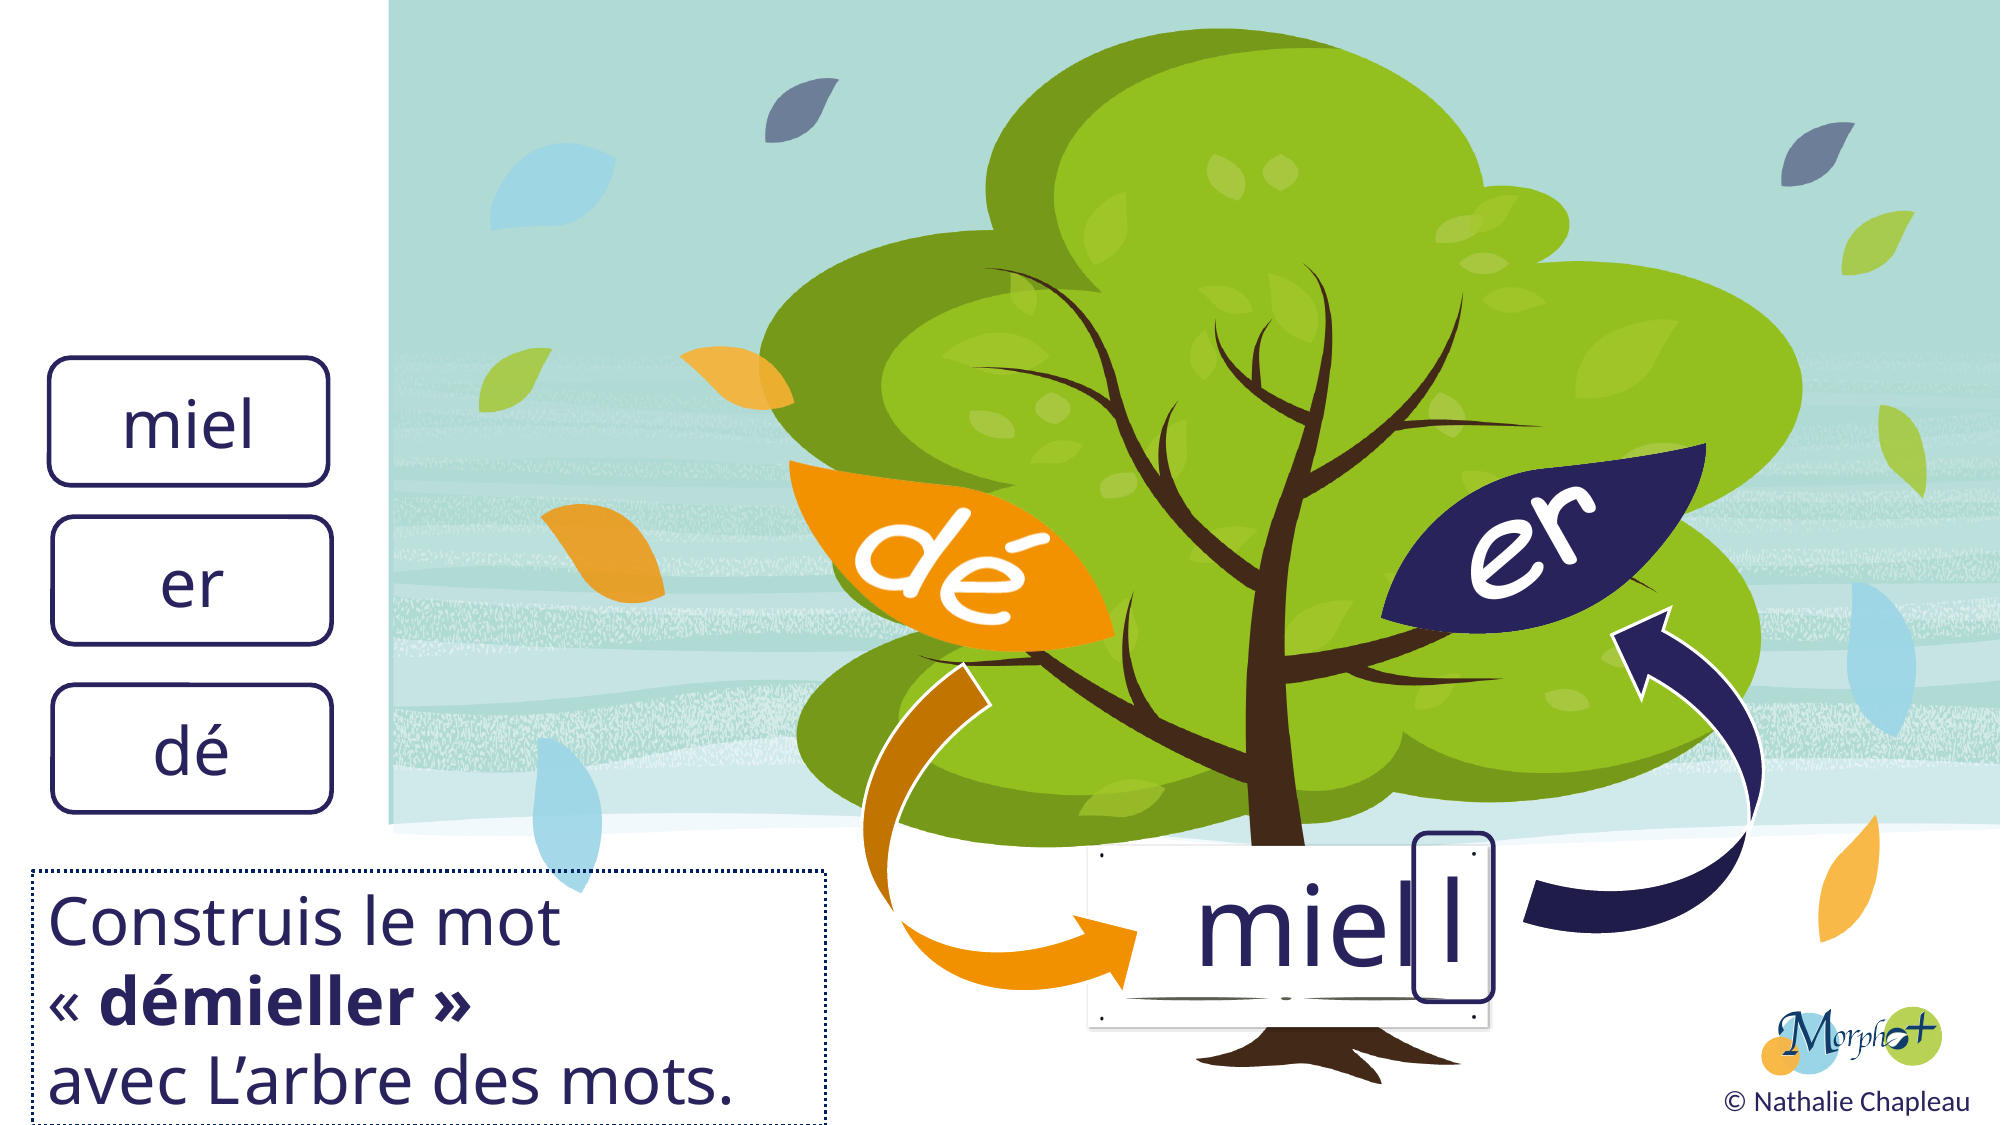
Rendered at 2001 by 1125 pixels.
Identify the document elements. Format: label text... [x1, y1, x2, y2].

text_box miel [49, 357, 329, 486]
text_box dé [52, 684, 332, 813]
text_box er [52, 516, 332, 645]
picture [386, 0, 2000, 1122]
text_box Construis le mot « démieller » avec L’arbre des mots. [32, 871, 826, 1125]
